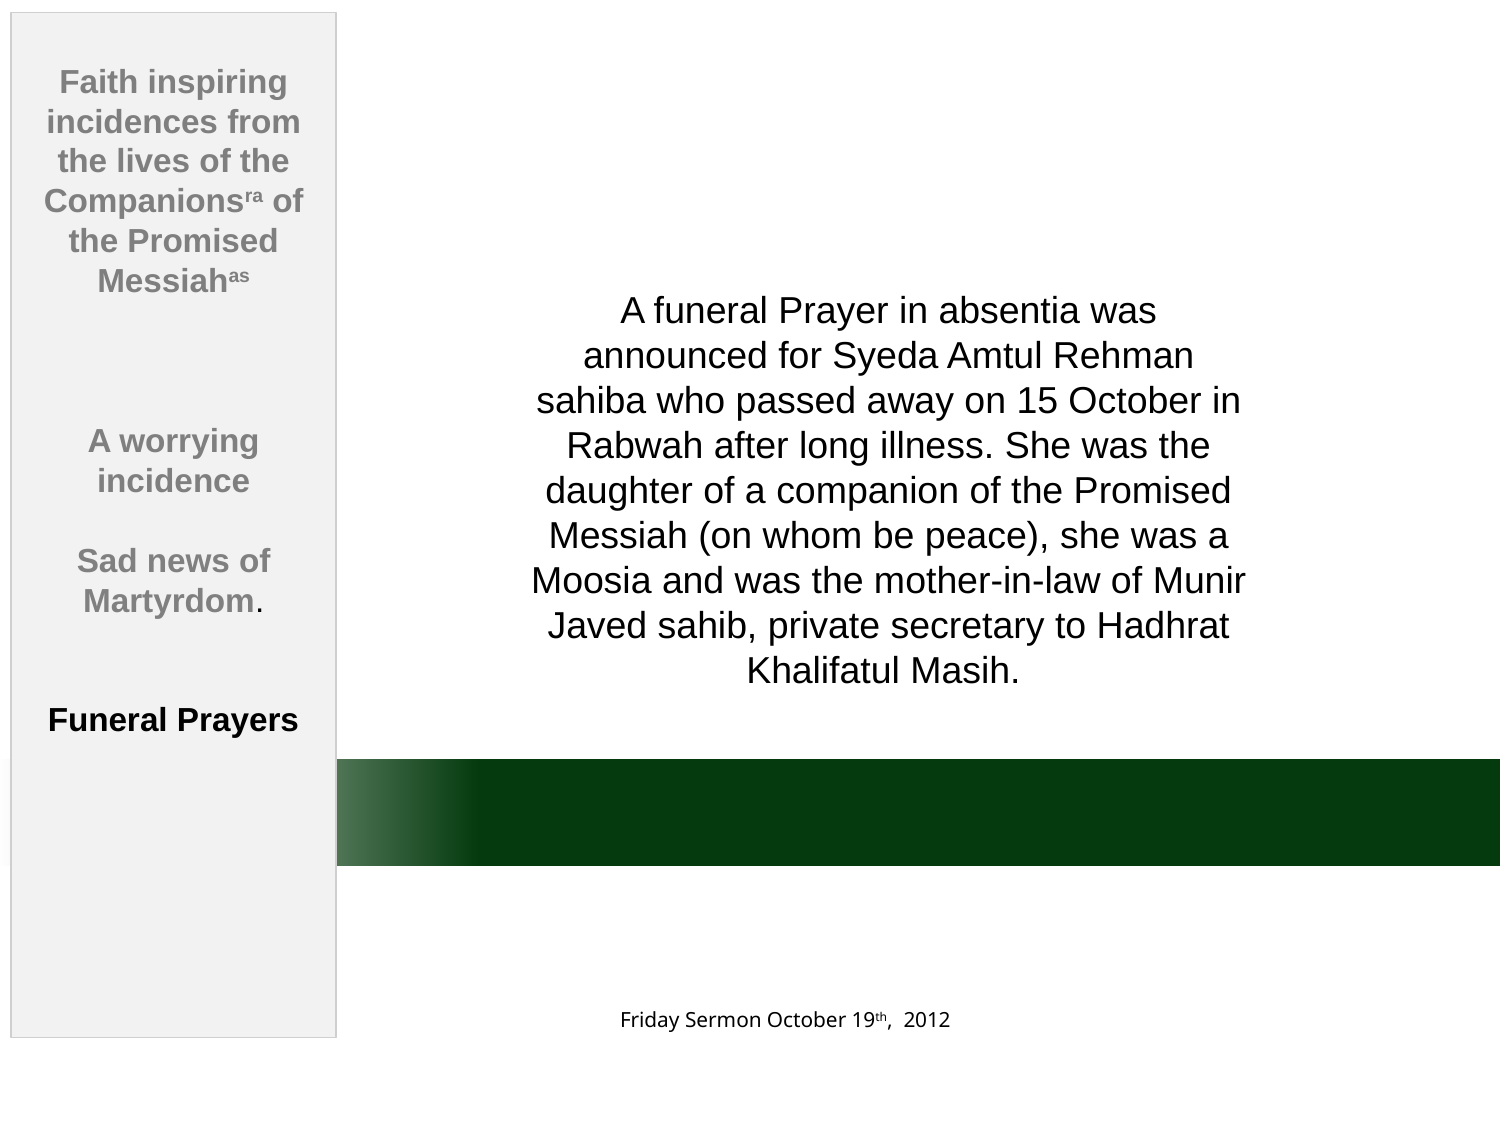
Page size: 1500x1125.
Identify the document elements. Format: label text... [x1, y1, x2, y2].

text_box A funeral Prayer in absentia was announced for Syeda Amtul Rehman sahiba who passed away on 15 October in Rabwah after long illness. She was the daughter of a companion of the Promised Messiah (on whom be peace), she was a Moosia and was the mother-in-law of Munir Javed sahib, private secretary to Hadhrat Khalifatul Masih. [513, 278, 1264, 699]
text_box Faith inspiring incidences from the lives of the Companionsra of the Promised Messiahas A worrying incidence Sad news of Martyrdom. Funeral Prayers [10, 12, 337, 1038]
text_box Friday Sermon October 19th, 2012 [605, 999, 966, 1040]
